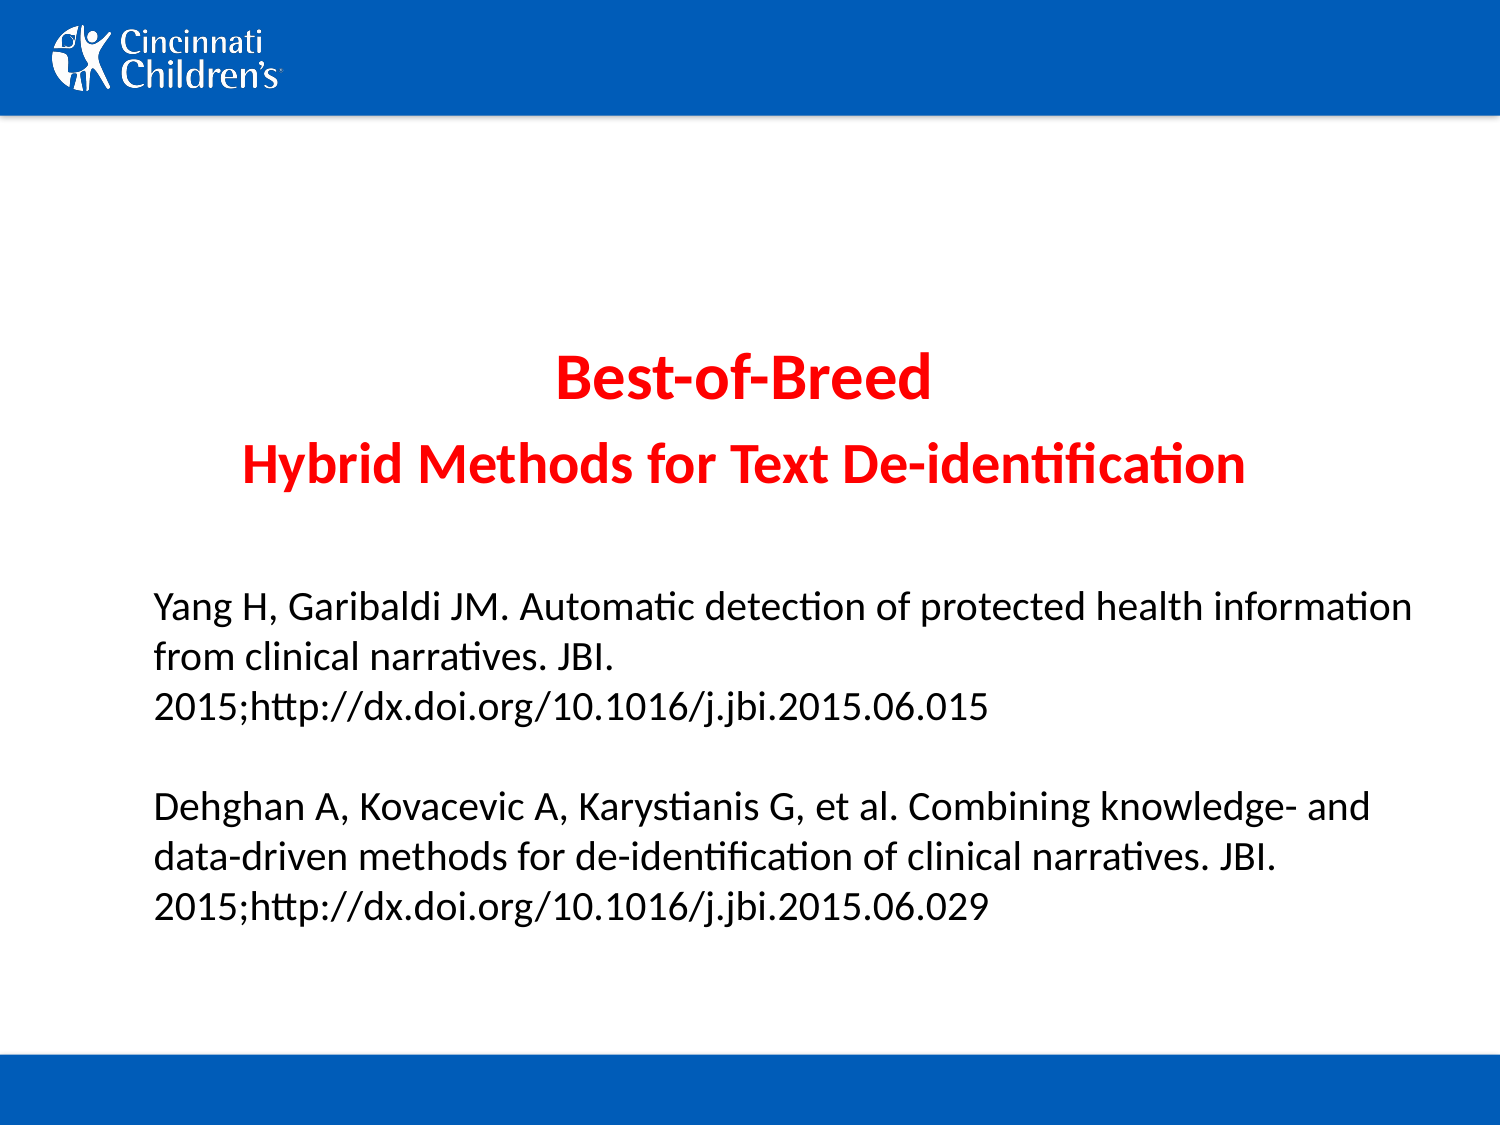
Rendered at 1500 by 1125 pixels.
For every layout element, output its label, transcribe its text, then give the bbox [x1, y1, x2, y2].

picture [49, 25, 286, 91]
text_box Yang H, Garibaldi JM. Automatic detection of protected health information from clinical narratives. JBI. 2015;http://dx.doi.org/10.1016/j.jbi.2015.06.015 Dehghan A, Kovacevic A, Karystianis G, et al. Combining knowledge- and data-driven methods for de-identification of clinical narratives. JBI. 2015;http://dx.doi.org/10.1016/j.jbi.2015.06.029 [138, 571, 1469, 937]
text_box Best-of-Breed Hybrid Methods for Text De-identification [35, 325, 1454, 441]
